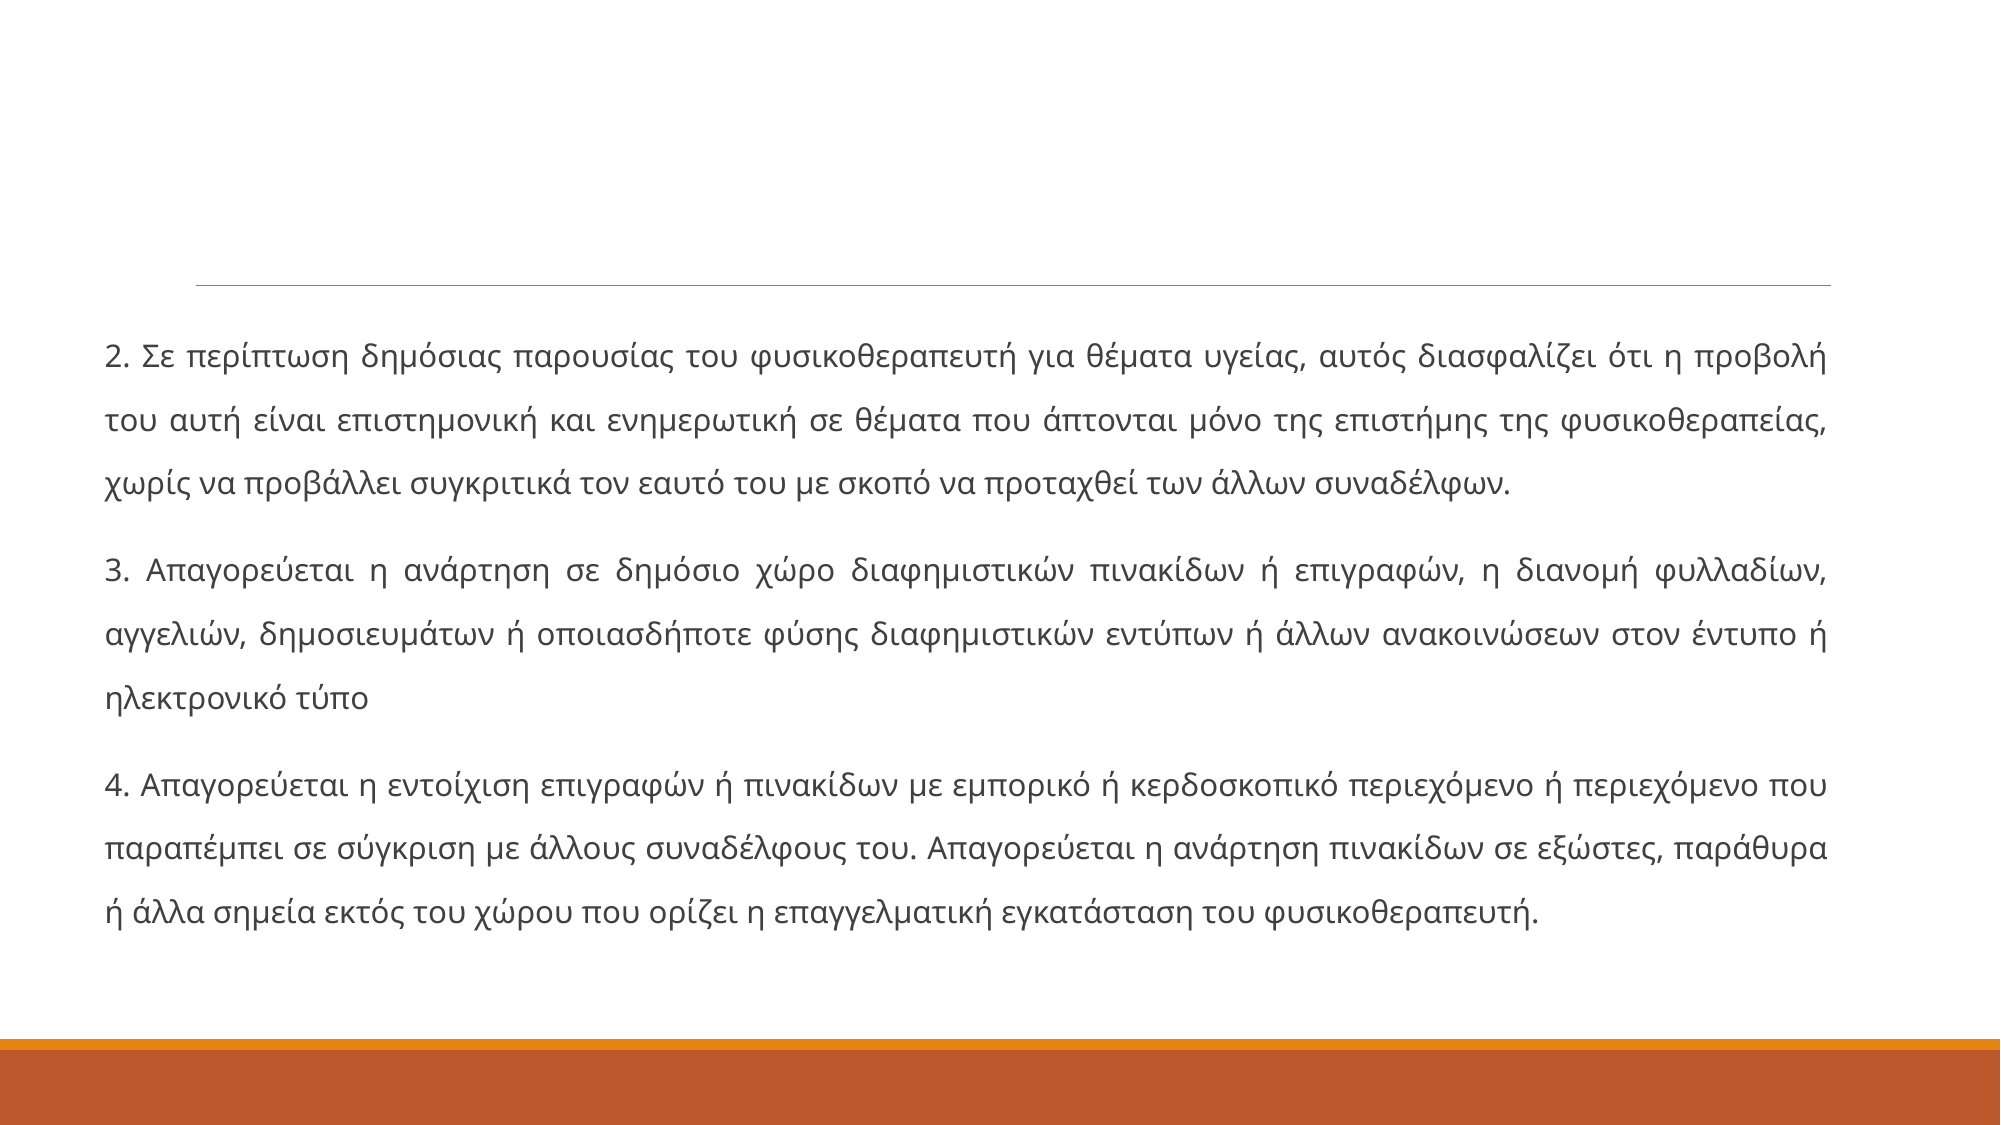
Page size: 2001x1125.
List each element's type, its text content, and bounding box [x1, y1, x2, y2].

list 2. Σε περίπτωση δημόσιας παρουσίας του φυσικοθεραπευτή για θέματα υγείας, αυτός διασφαλίζει ότι η προβολή του αυτή είναι επιστημονική και ενημερωτική σε θέματα που άπτονται μόνο της επιστήμης της φυσικοθεραπείας, χωρίς να προβάλλει συγκριτικά τον εαυτό του με σκοπό να προταχθεί των άλλων συναδέλφων. 3. Απαγορεύεται η ανάρτηση σε δημόσιο χώρο διαφημιστικών πινακίδων ή επιγραφών, η διανομή φυλλαδίων, αγγελιών, δημοσιευμάτων ή οποιασδήποτε φύσης διαφημιστικών εντύπων ή άλλων ανακοινώσεων στον έντυπο ή ηλεκτρονικό τύπο 4. Απαγορεύεται η εντοίχιση επιγραφών ή πινακίδων με εμπορικό ή κερδοσκοπικό περιεχόμενο ή περιεχόμενο που παραπέμπει σε σύγκριση με άλλους συναδέλφους του. Απαγορεύεται η ανάρτηση πινακίδων σε εξώστες, παράθυρα ή άλλα σημεία εκτός του χώρου που ορίζει η επαγγελματική εγκατάσταση του φυσικοθεραπευτή. [90, 302, 1830, 1024]
